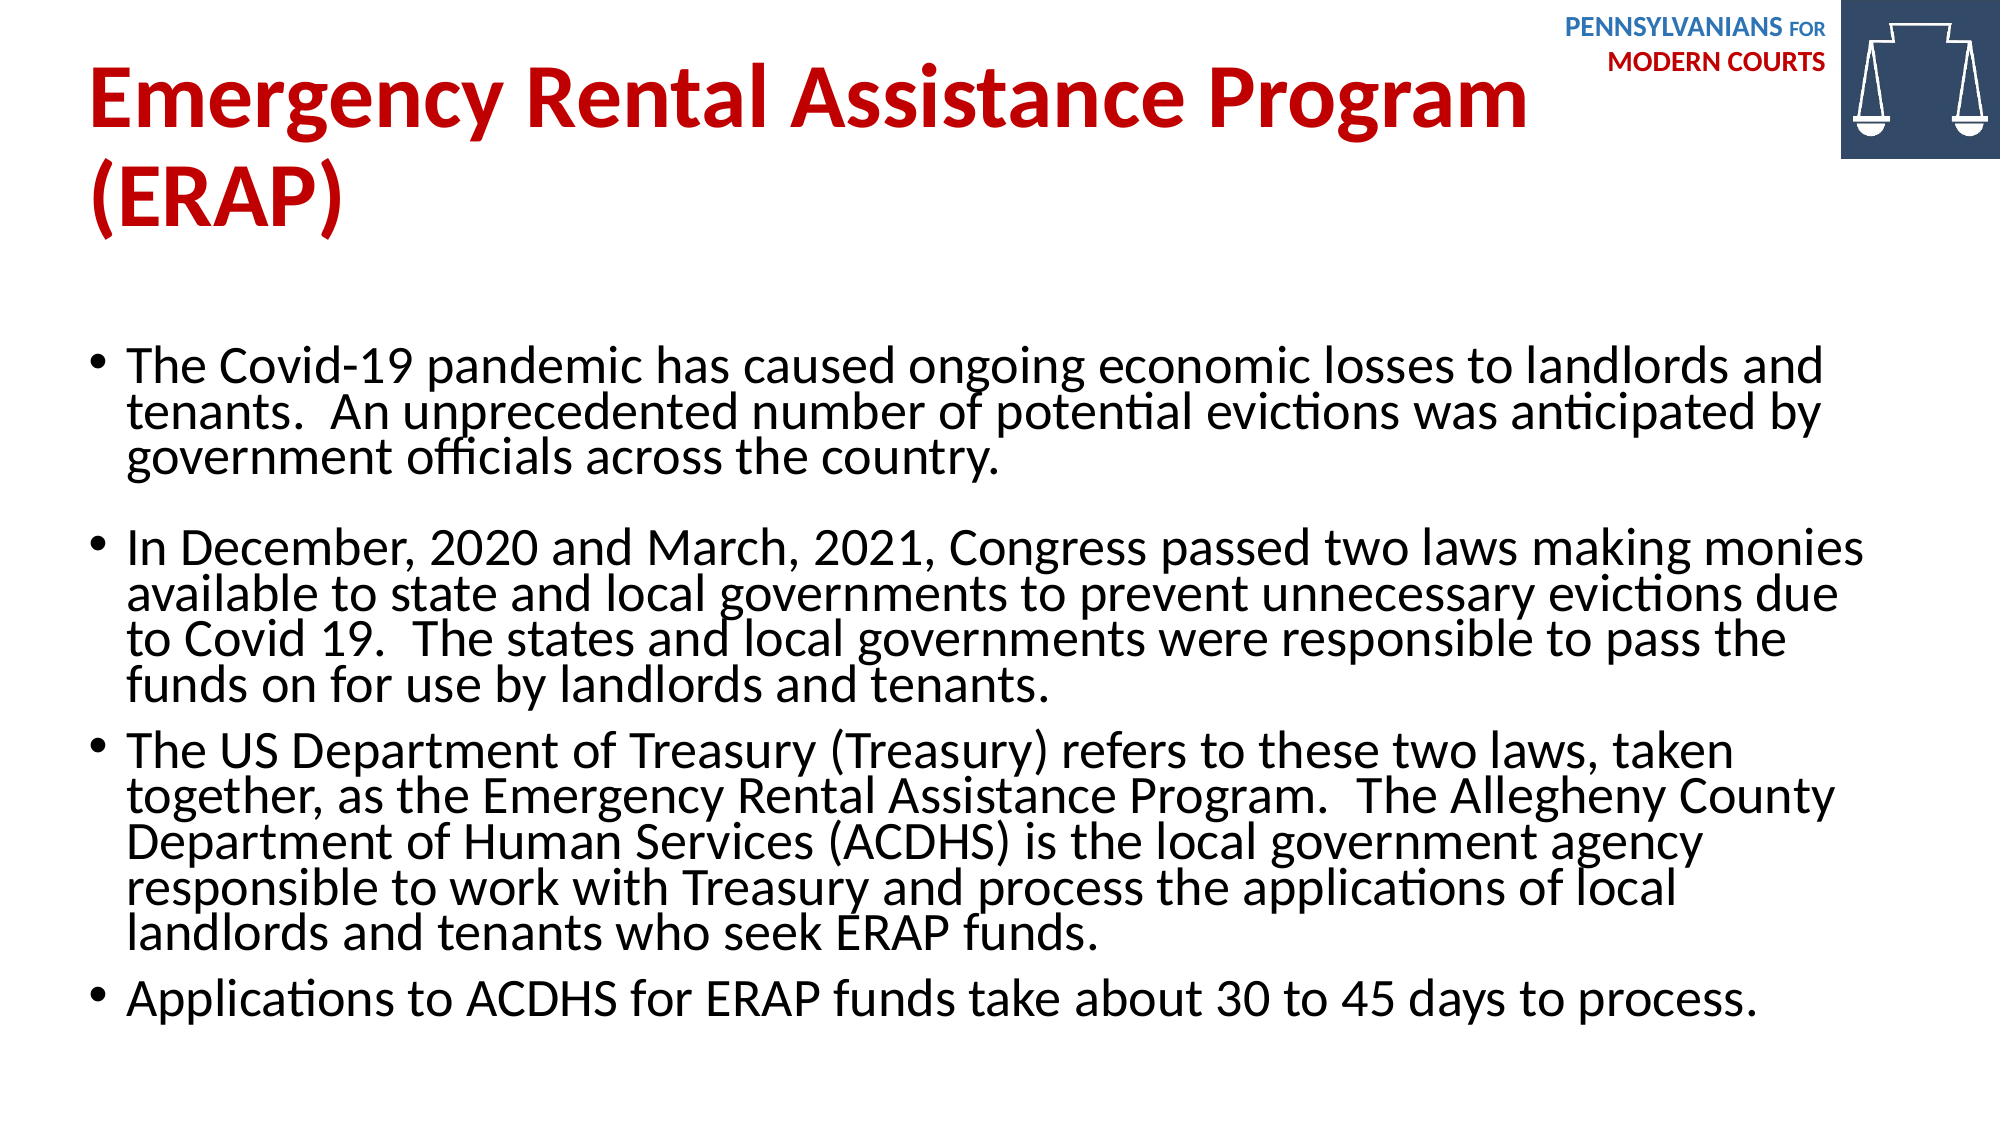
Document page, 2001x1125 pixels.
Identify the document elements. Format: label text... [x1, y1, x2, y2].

title Emergency Rental Assistance Program (ERAP) [73, 19, 1799, 276]
picture [1840, 0, 2000, 160]
text_box PENNSYLVANIANS FOR MODERN COURTS [1521, 0, 1838, 86]
list The Covid-19 pandemic has caused ongoing economic losses to landlords and tenants. An unprecedented number of potential evictions was anticipated by government officials across the country. In December, 2020 and March, 2021, Congress passed two laws making monies available to state and local governments to prevent unnecessary evictions due to Covid 19. The states and local governments were responsible to pass the funds on for use by landlords and tenants. The US Department of Treasury (Treasury) refers to these two laws, taken together, as the Emergency Rental Assistance Program. The Allegheny County Department of Human Services (ACDHS) is the local government agency responsible to work with Treasury and process the applications of local landlords and tenants who seek ERAP funds. Applications to ACDHS for ERAP funds take about 30 to 45 days to process. [73, 340, 1903, 1125]
